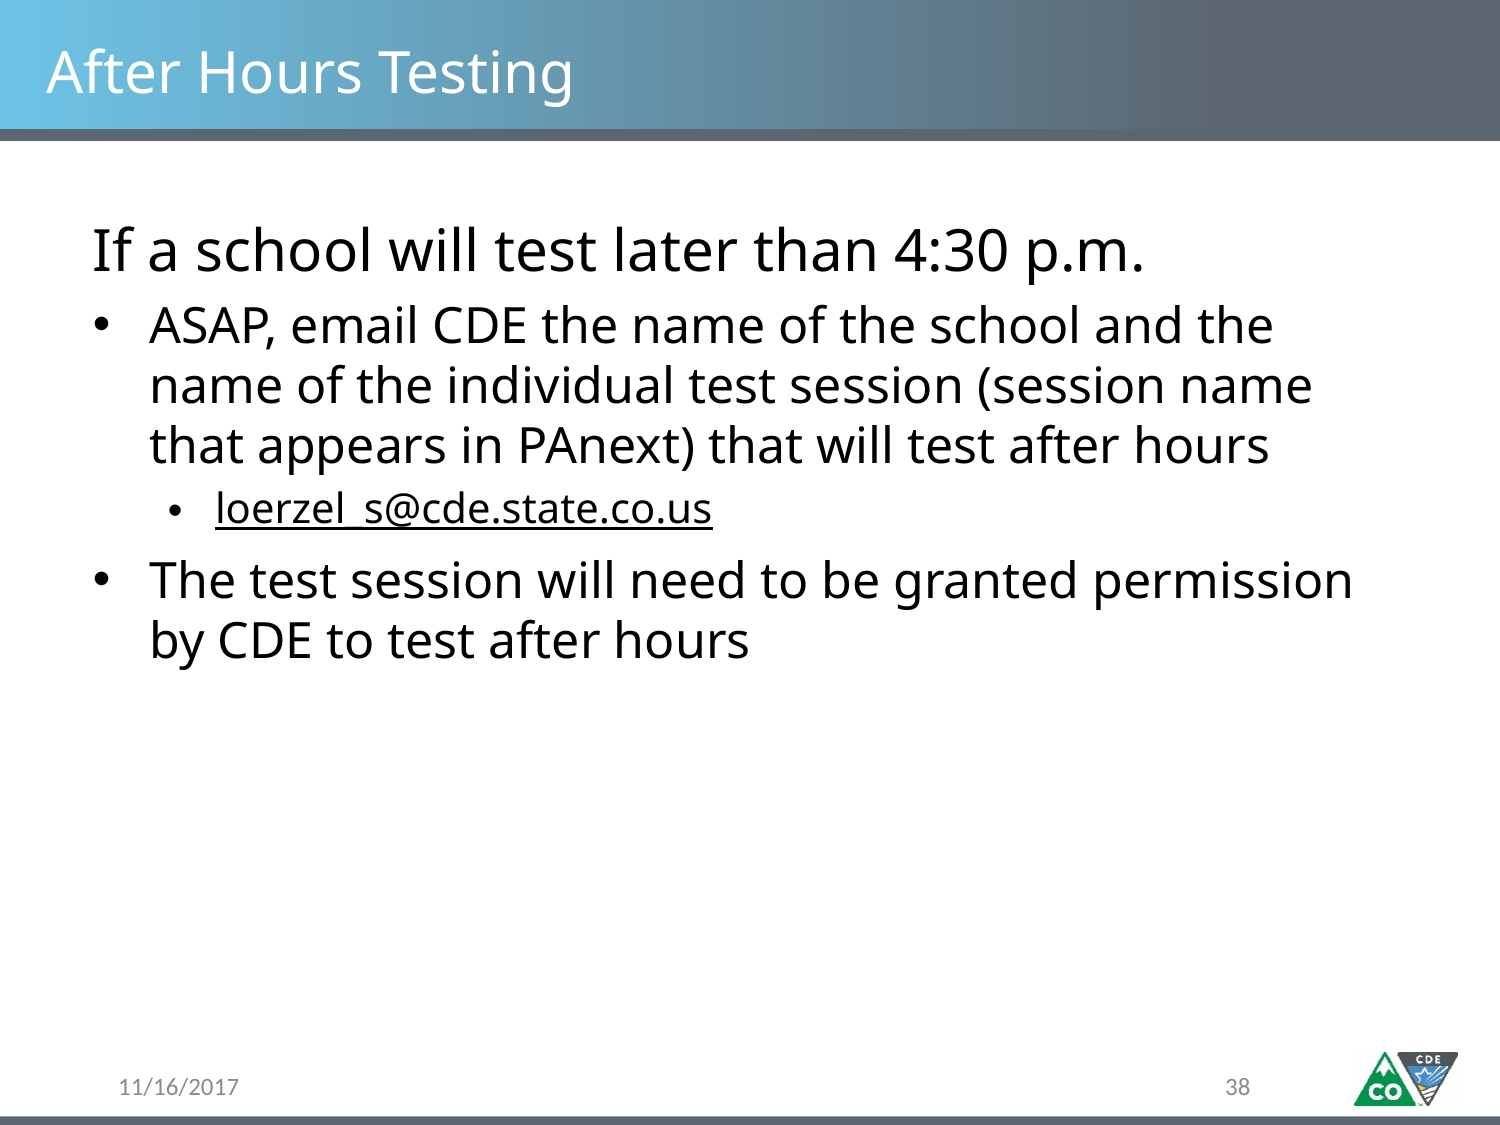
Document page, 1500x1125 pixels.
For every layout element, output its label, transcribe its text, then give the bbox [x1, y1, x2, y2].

text_box If a school will test later than 4:30 p.m. ASAP, email CDE the name of the school and the name of the individual test session (session name that appears in PAnext) that will test after hours loerzel_s@cde.state.co.us The test session will need to be granted permission by CDE to test after hours [78, 205, 1428, 949]
picture [1354, 1052, 1458, 1106]
title After Hours Testing [31, 31, 1476, 117]
